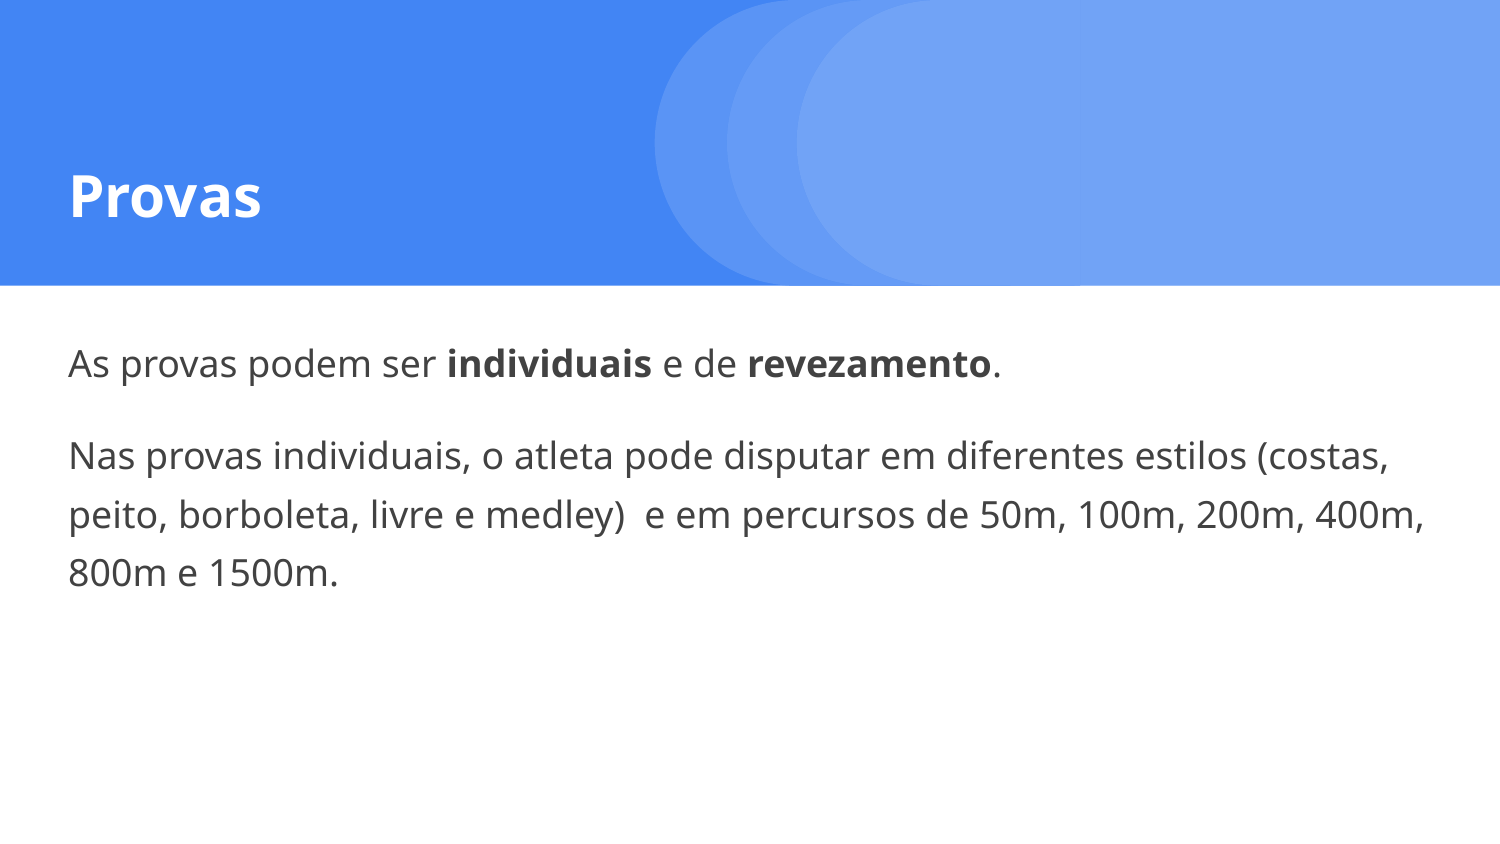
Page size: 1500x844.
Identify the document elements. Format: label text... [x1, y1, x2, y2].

list As provas podem ser individuais e de revezamento. Nas provas individuais, o atleta pode disputar em diferentes estilos (costas, peito, borboleta, livre e medley) e em percursos de 50m, 100m, 200m, 400m, 800m e 1500m. [53, 315, 1447, 759]
title Provas [53, 24, 638, 250]
